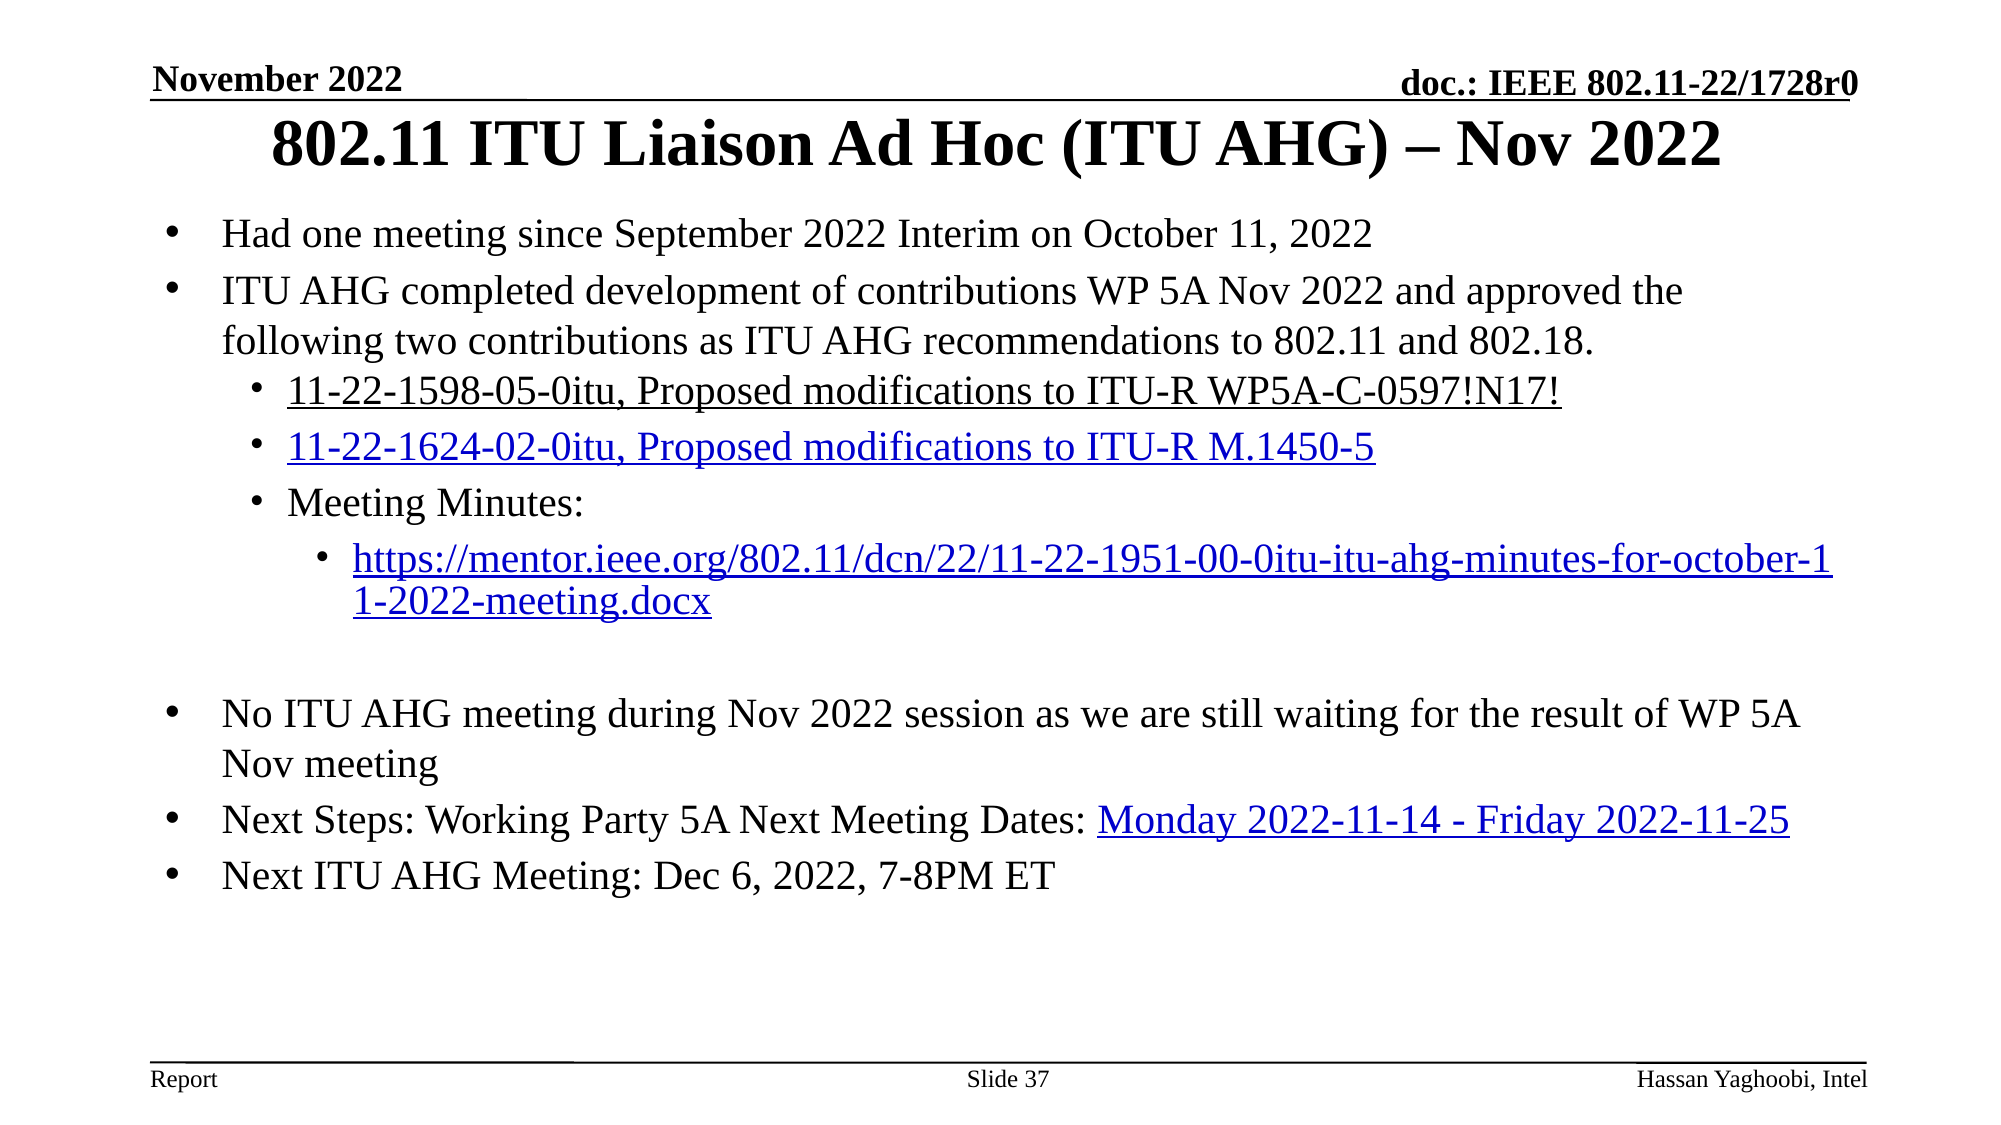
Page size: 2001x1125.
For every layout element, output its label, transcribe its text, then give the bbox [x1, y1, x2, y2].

slide_number Slide 37 [950, 1061, 1067, 1123]
title 802.11 ITU Liaison Ad Hoc (ITU AHG) – Nov 2022 [147, 82, 1848, 196]
footer Hassan Yaghoobi, Intel [1171, 1061, 1869, 1093]
list Had one meeting since September 2022 Interim on October 11, 2022 ITU AHG completed development of contributions WP 5A Nov 2022 and approved the following two contributions as ITU AHG recommendations to 802.11 and 802.18. 11-22-1598-05-0itu, Proposed modifications to ITU-R WP5A-C-0597!N17! 11-22-1624-02-0itu, Proposed modifications to ITU-R M.1450-5 Meeting Minutes: https://mentor.ieee.org/802.11/dcn/22/11-22-1951-00-0itu-itu-ahg-minutes-for-october-11-2022-meeting.docx No ITU AHG meeting during Nov 2022 session as we are still waiting for the result of WP 5A Nov meeting Next Steps: Working Party 5A Next Meeting Dates: Monday 2022-11-14 - Friday 2022-11-25 Next ITU AHG Meeting: Dec 6, 2022, 7-8PM ET [149, 198, 1851, 1032]
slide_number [152, 54, 563, 100]
